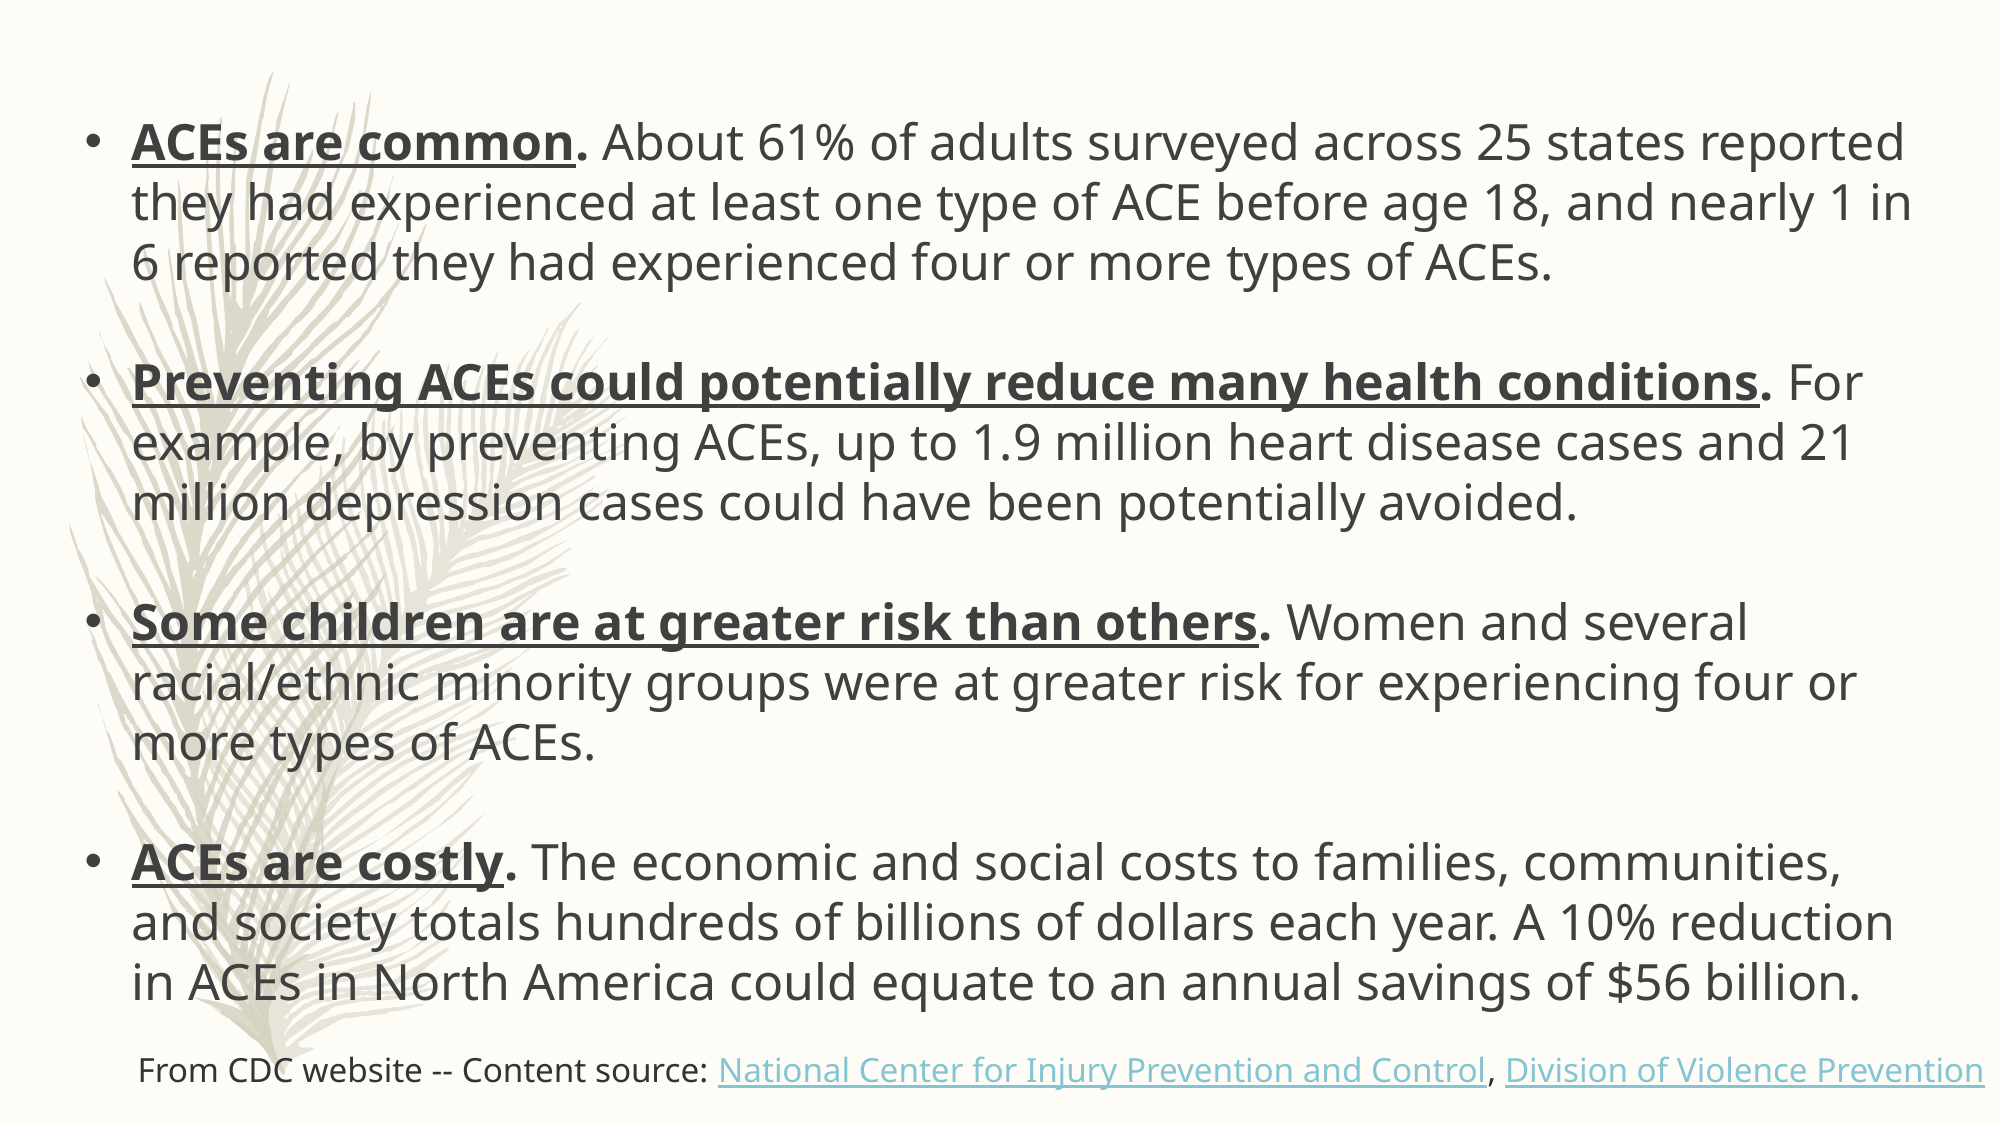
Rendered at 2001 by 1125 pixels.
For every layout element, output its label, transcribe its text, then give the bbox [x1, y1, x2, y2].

text_box ACEs are common. About 61% of adults surveyed across 25 states reported they had experienced at least one type of ACE before age 18, and nearly 1 in 6 reported they had experienced four or more types of ACEs. Preventing ACEs could potentially reduce many health conditions. For example, by preventing ACEs, up to 1.9 million heart disease cases and 21 million depression cases could have been potentially avoided. Some children are at greater risk than others. Women and several racial/ethnic minority groups were at greater risk for experiencing four or more types of ACEs. ACEs are costly. The economic and social costs to families, communities, and society totals hundreds of billions of dollars each year. A 10% reduction in ACEs in North America could equate to an annual savings of $56 billion. [69, 103, 1944, 1018]
text_box From CDC website -- Content source: National Center for Injury Prevention and Control, Division of Violence Prevention [56, 1042, 2000, 1103]
